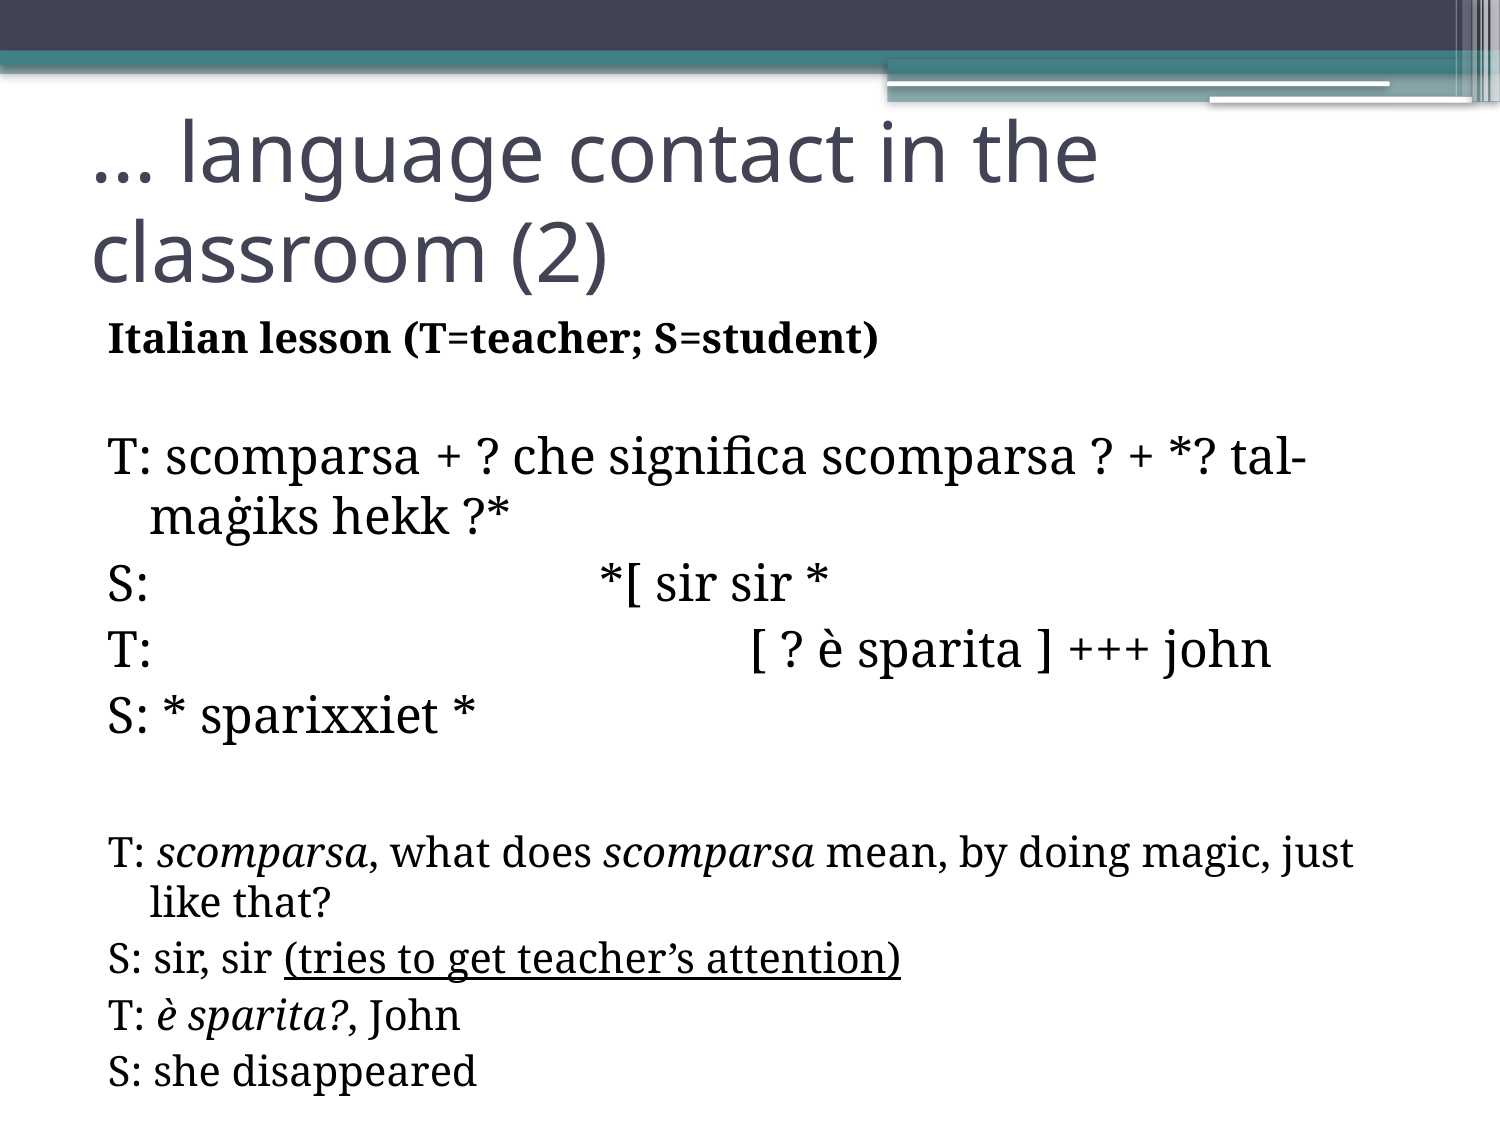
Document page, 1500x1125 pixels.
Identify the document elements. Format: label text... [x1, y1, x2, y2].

list Italian lesson (T=teacher; S=student) T: scomparsa + ? che significa scomparsa ? + *? tal-maġiks hekk ?* S: *[ sir sir * T: [ ? è sparita ] +++ john S: * sparixxiet * T: scomparsa, what does scomparsa mean, by doing magic, just like that? S: sir, sir (tries to get teacher’s attention) T: è sparita?, John S: she disappeared [74, 304, 1426, 1079]
title ... language contact in the classroom (2) [74, 105, 1426, 294]
